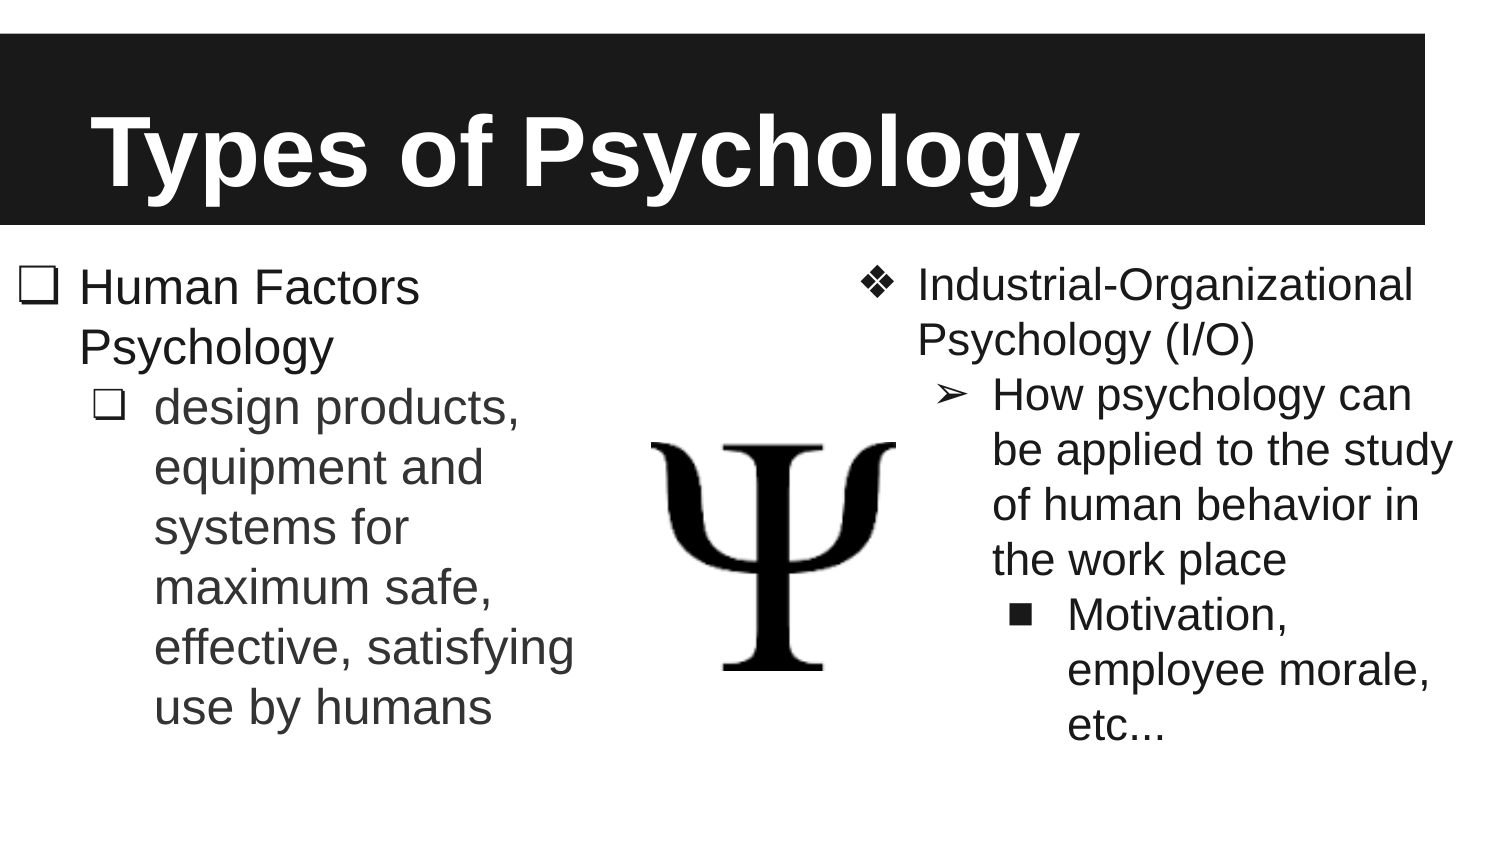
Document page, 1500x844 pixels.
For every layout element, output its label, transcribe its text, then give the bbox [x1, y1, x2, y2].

list Human Factors Psychology design products, equipment and systems for maximum safe, effective, satisfying use by humans [0, 239, 651, 809]
picture [651, 442, 896, 672]
list Industrial-Organizational Psychology (I/O) How psychology can be applied to the study of human behavior in the work place Motivation, employee morale, etc... [827, 239, 1489, 809]
title Types of Psychology [75, 33, 1425, 221]
